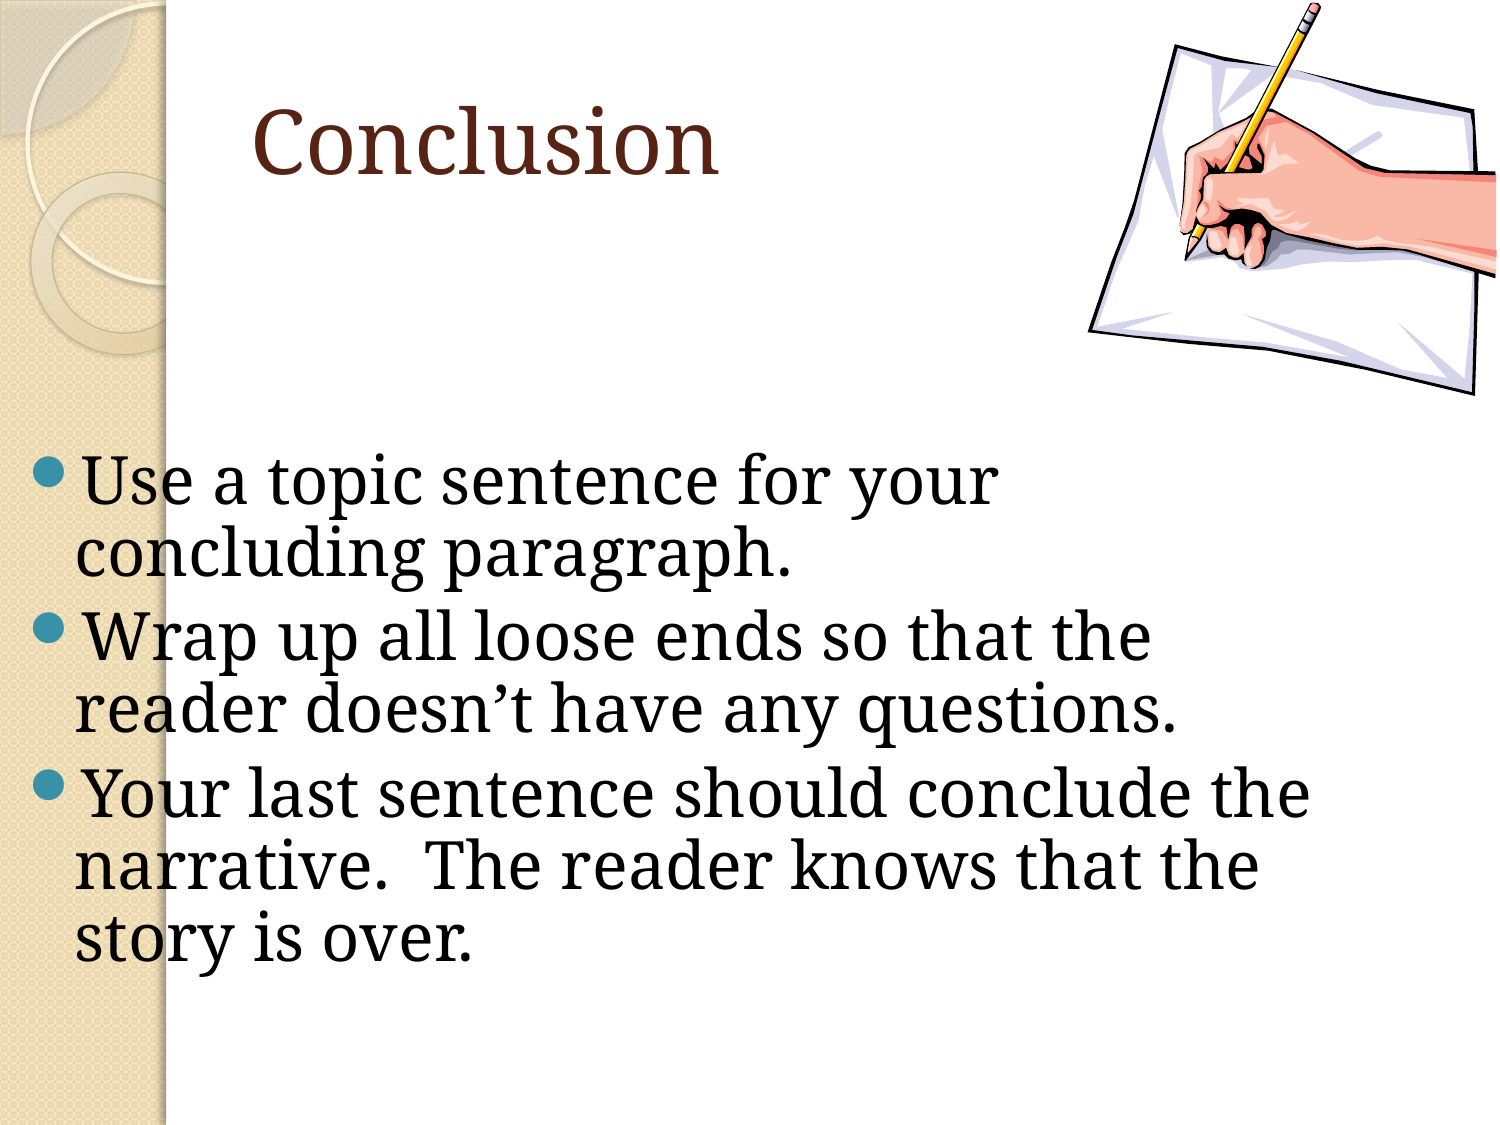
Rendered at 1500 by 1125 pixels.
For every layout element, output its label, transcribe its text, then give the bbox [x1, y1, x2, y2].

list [1087, 0, 1500, 400]
list Use a topic sentence for your concluding paragraph. Wrap up all loose ends so that the reader doesn’t have any questions. Your last sentence should conclude the narrative. The reader knows that the story is over. [0, 262, 1351, 1001]
title Conclusion [235, 45, 1080, 233]
